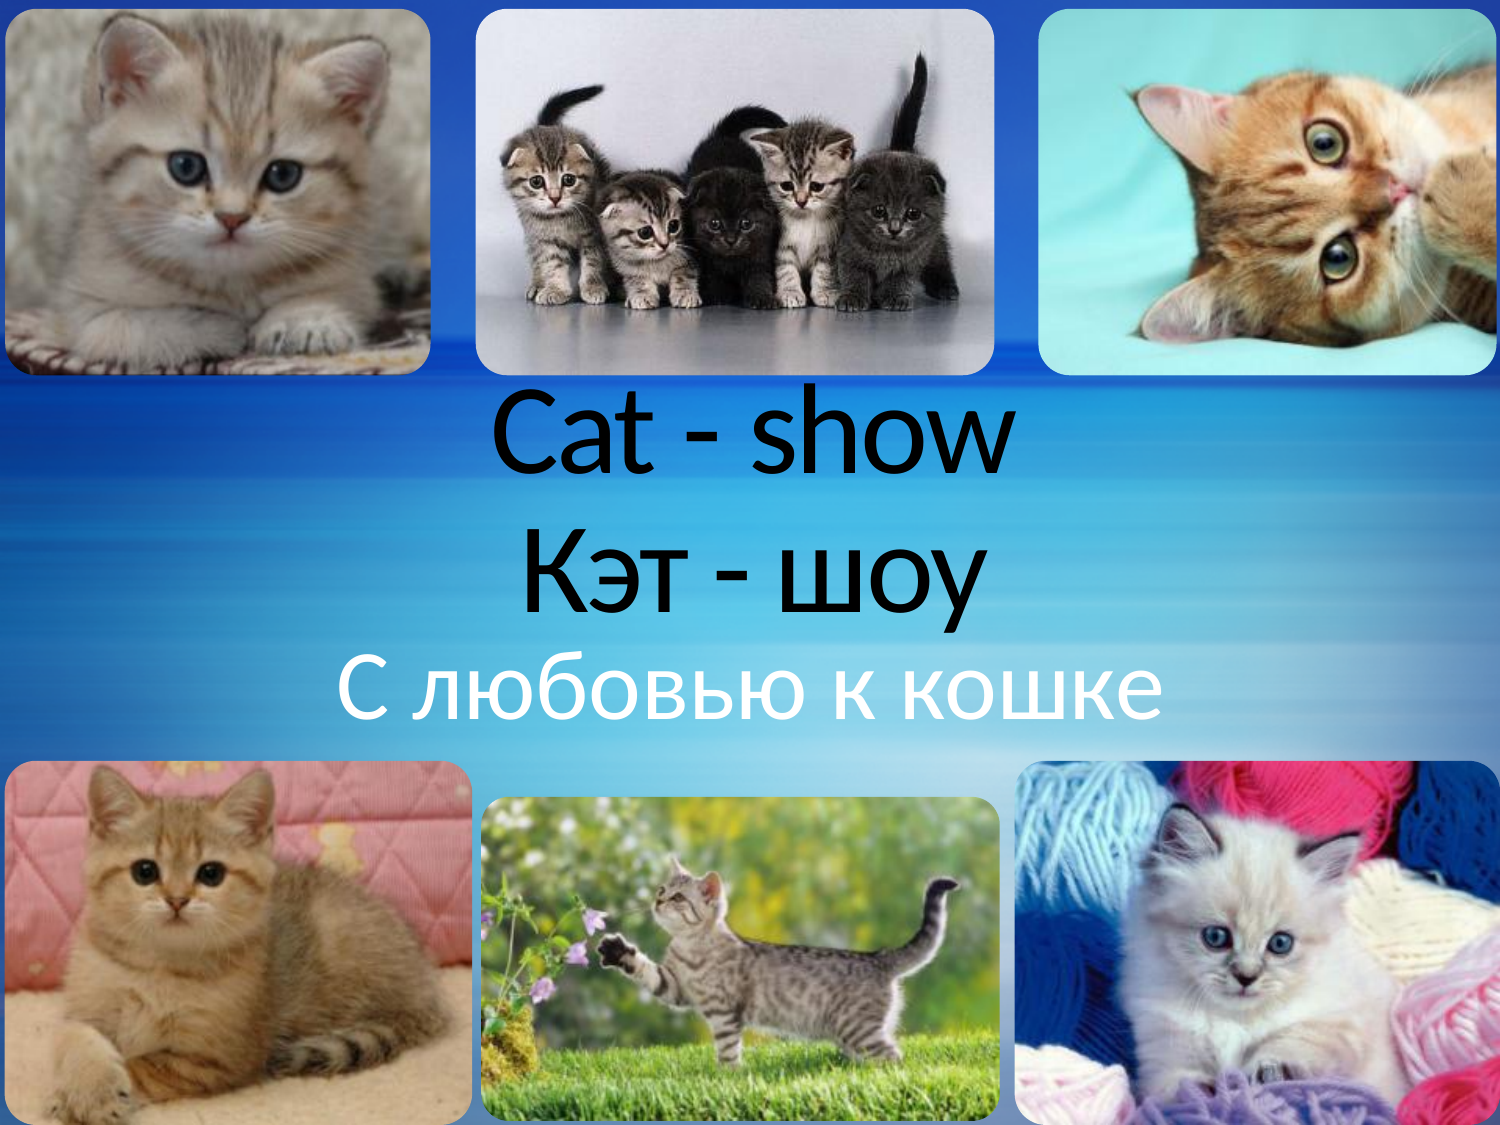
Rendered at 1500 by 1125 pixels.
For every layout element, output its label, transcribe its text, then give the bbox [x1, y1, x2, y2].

title Cat - show Кэт - шоу [123, 361, 1385, 612]
subtitle С любовью к кошке [336, 633, 1500, 710]
picture [0, 0, 1500, 1125]
